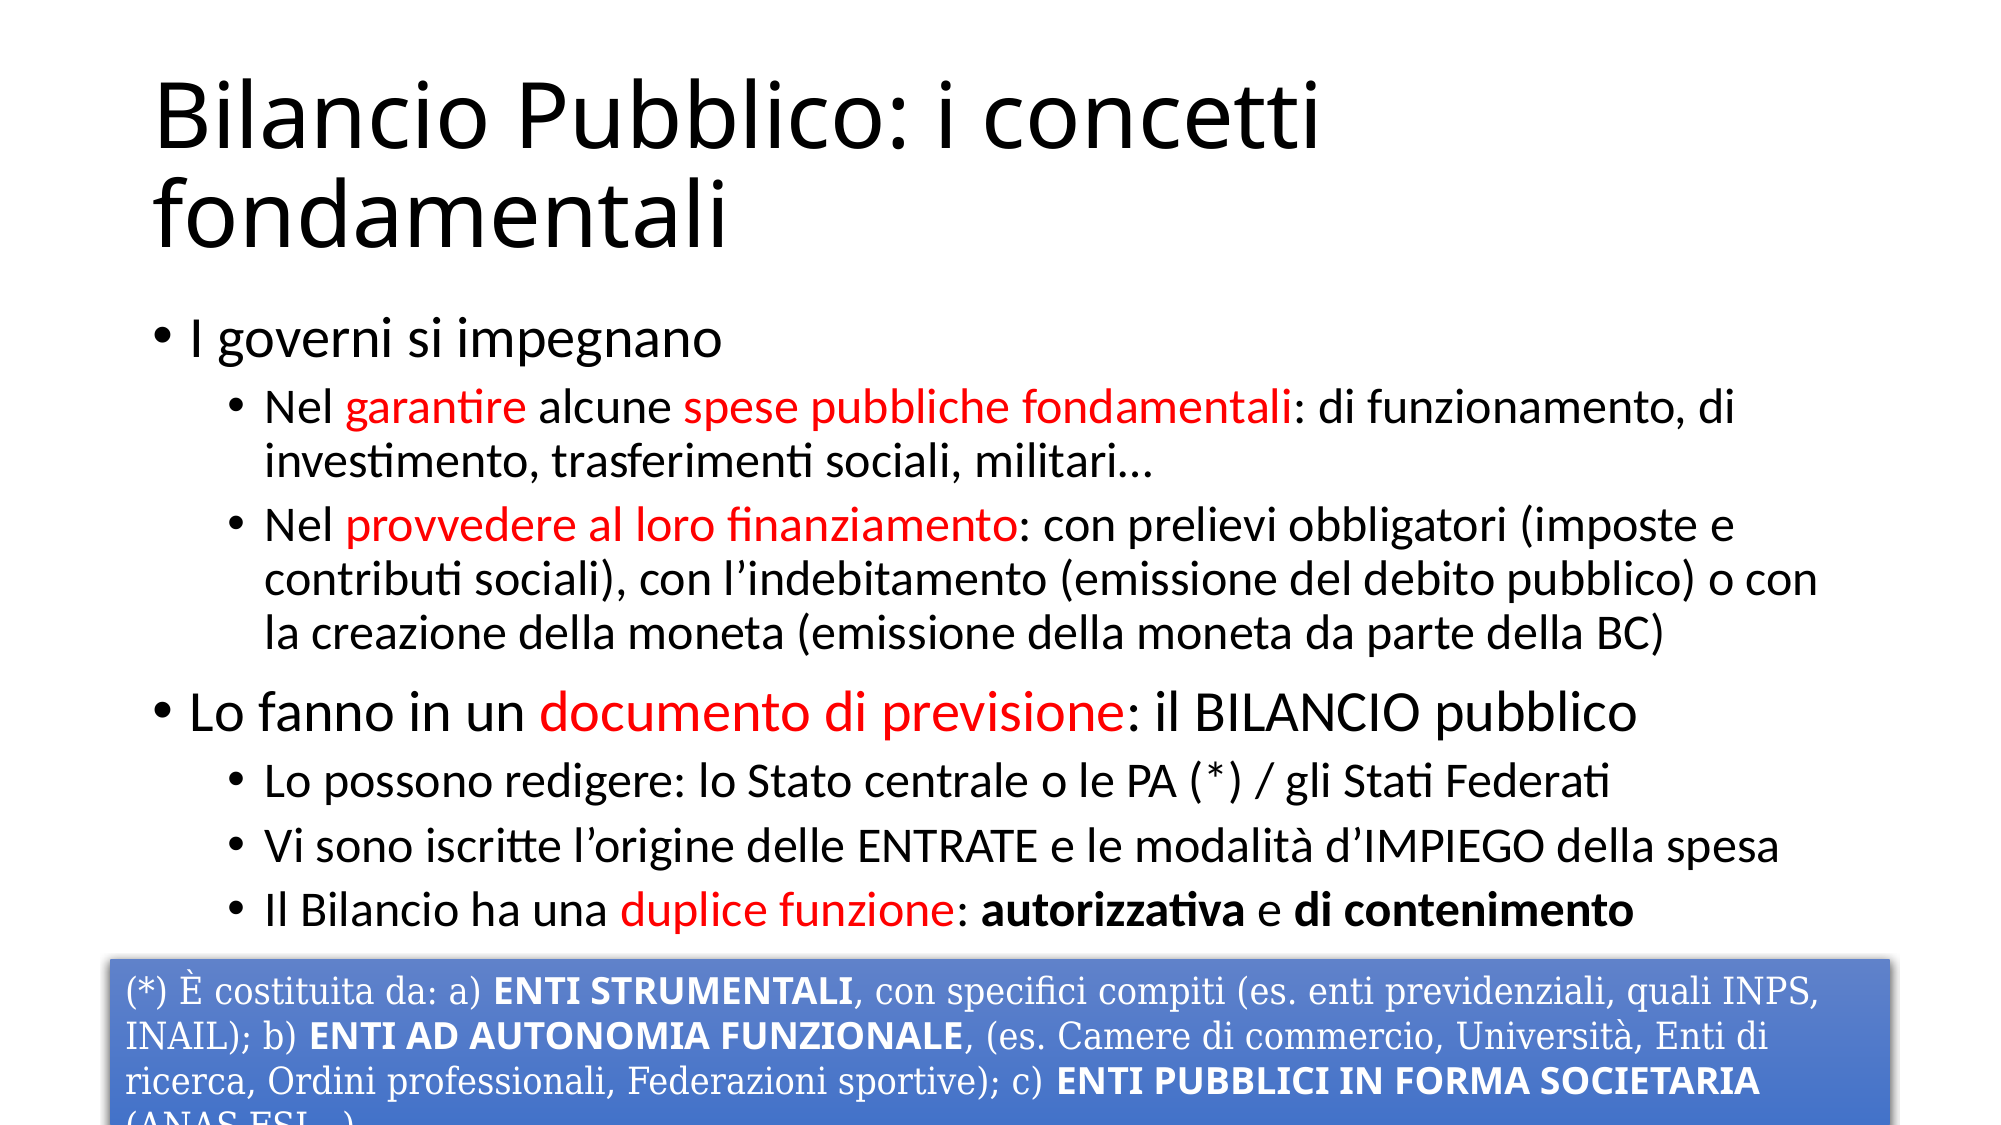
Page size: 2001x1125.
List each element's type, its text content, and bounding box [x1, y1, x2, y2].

text_box (*) È costituita da: a) ENTI STRUMENTALI, con specifici compiti (es. enti previdenziali, quali INPS, INAIL); b) ENTI AD AUTONOMIA FUNZIONALE, (es. Camere di commercio, Università, Enti di ricerca, Ordini professionali, Federazioni sportive); c) ENTI PUBBLICI IN FORMA SOCIETARIA (ANAS,FSI…). [110, 959, 1890, 1125]
title Bilancio Pubblico: i concetti fondamentali [137, 59, 1863, 278]
list I governi si impegnano Nel garantire alcune spese pubbliche fondamentali: di funzionamento, di investimento, trasferimenti sociali, militari… Nel provvedere al loro finanziamento: con prelievi obbligatori (imposte e contributi sociali), con l’indebitamento (emissione del debito pubblico) o con la creazione della moneta (emissione della moneta da parte della BC) Lo fanno in un documento di previsione: il BILANCIO pubblico Lo possono redigere: lo Stato centrale o le PA (*) / gli Stati Federati Vi sono iscritte l’origine delle ENTRATE e le modalità d’IMPIEGO della spesa Il Bilancio ha una duplice funzione: autorizzativa e di contenimento [137, 299, 1863, 954]
